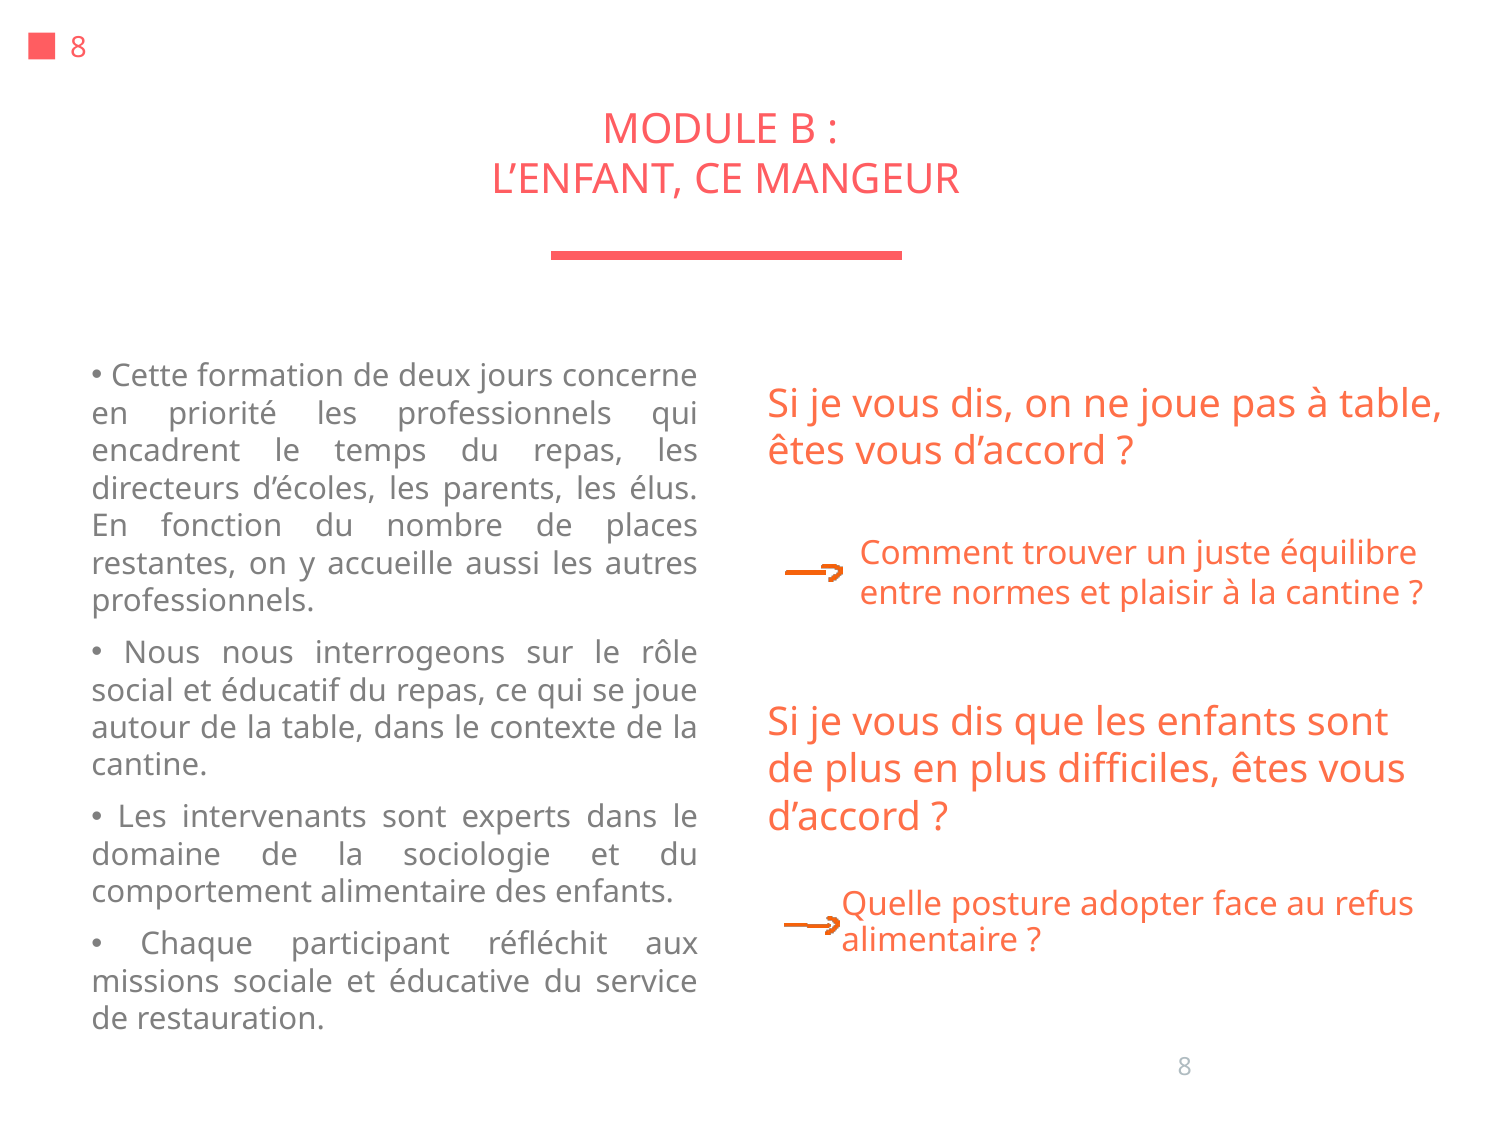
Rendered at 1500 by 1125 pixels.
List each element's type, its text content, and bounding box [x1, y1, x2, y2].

text_box Si je vous dis que les enfants sont de plus en plus difficiles, êtes vous d’accord ? [752, 687, 1455, 846]
title MODULE B : L’ENFANT, CE MANGEUR [47, 113, 1406, 210]
text_box Si je vous dis, on ne joue pas à table, êtes vous d’accord ? [752, 370, 1500, 481]
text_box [784, 916, 841, 935]
list Cette formation de deux jours concerne en priorité les professionnels qui encadrent le temps du repas, les directeurs d’écoles, les parents, les élus. En fonction du nombre de places restantes, on y accueille aussi les autres professionnels. Nous nous interrogeons sur le rôle social et éducatif du repas, ce qui se joue autour de la table, dans le contexte de la cantine. Les intervenants sont experts dans le domaine de la sociologie et du comportement alimentaire des enfants. Chaque participant réfléchit aux missions sociale et éducative du service de restauration. [76, 348, 714, 1075]
text_box 8 [1162, 1042, 1500, 1103]
text_box Comment trouver un juste équilibre entre normes et plaisir à la cantine ? [844, 523, 1500, 619]
subtitle Quelle posture adopter face au refus alimentaire ? [826, 879, 1500, 962]
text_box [785, 564, 843, 582]
